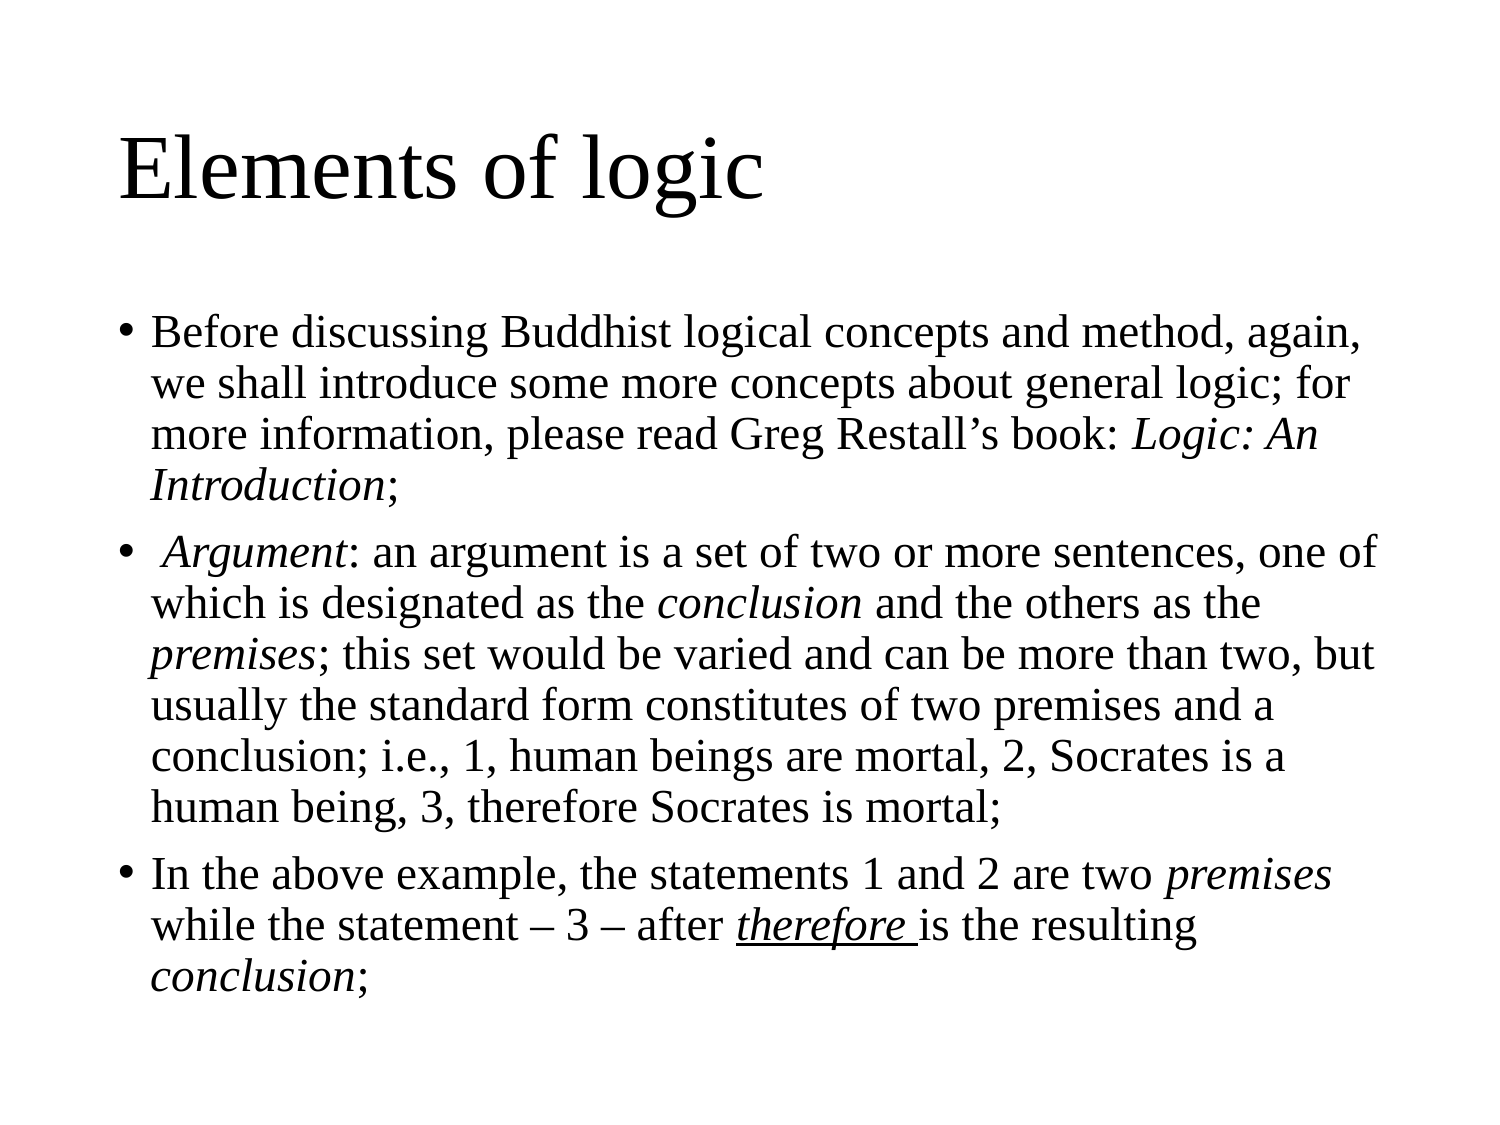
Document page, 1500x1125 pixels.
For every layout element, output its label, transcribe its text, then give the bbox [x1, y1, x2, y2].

title Elements of logic [103, 59, 1397, 278]
list Before discussing Buddhist logical concepts and method, again, we shall introduce some more concepts about general logic; for more information, please read Greg Restall’s book: Logic: An Introduction; Argument: an argument is a set of two or more sentences, one of which is designated as the conclusion and the others as the premises; this set would be varied and can be more than two, but usually the standard form constitutes of two premises and a conclusion; i.e., 1, human beings are mortal, 2, Socrates is a human being, 3, therefore Socrates is mortal; In the above example, the statements 1 and 2 are two premises while the statement – 3 – after therefore is the resulting conclusion; [103, 299, 1397, 1014]
